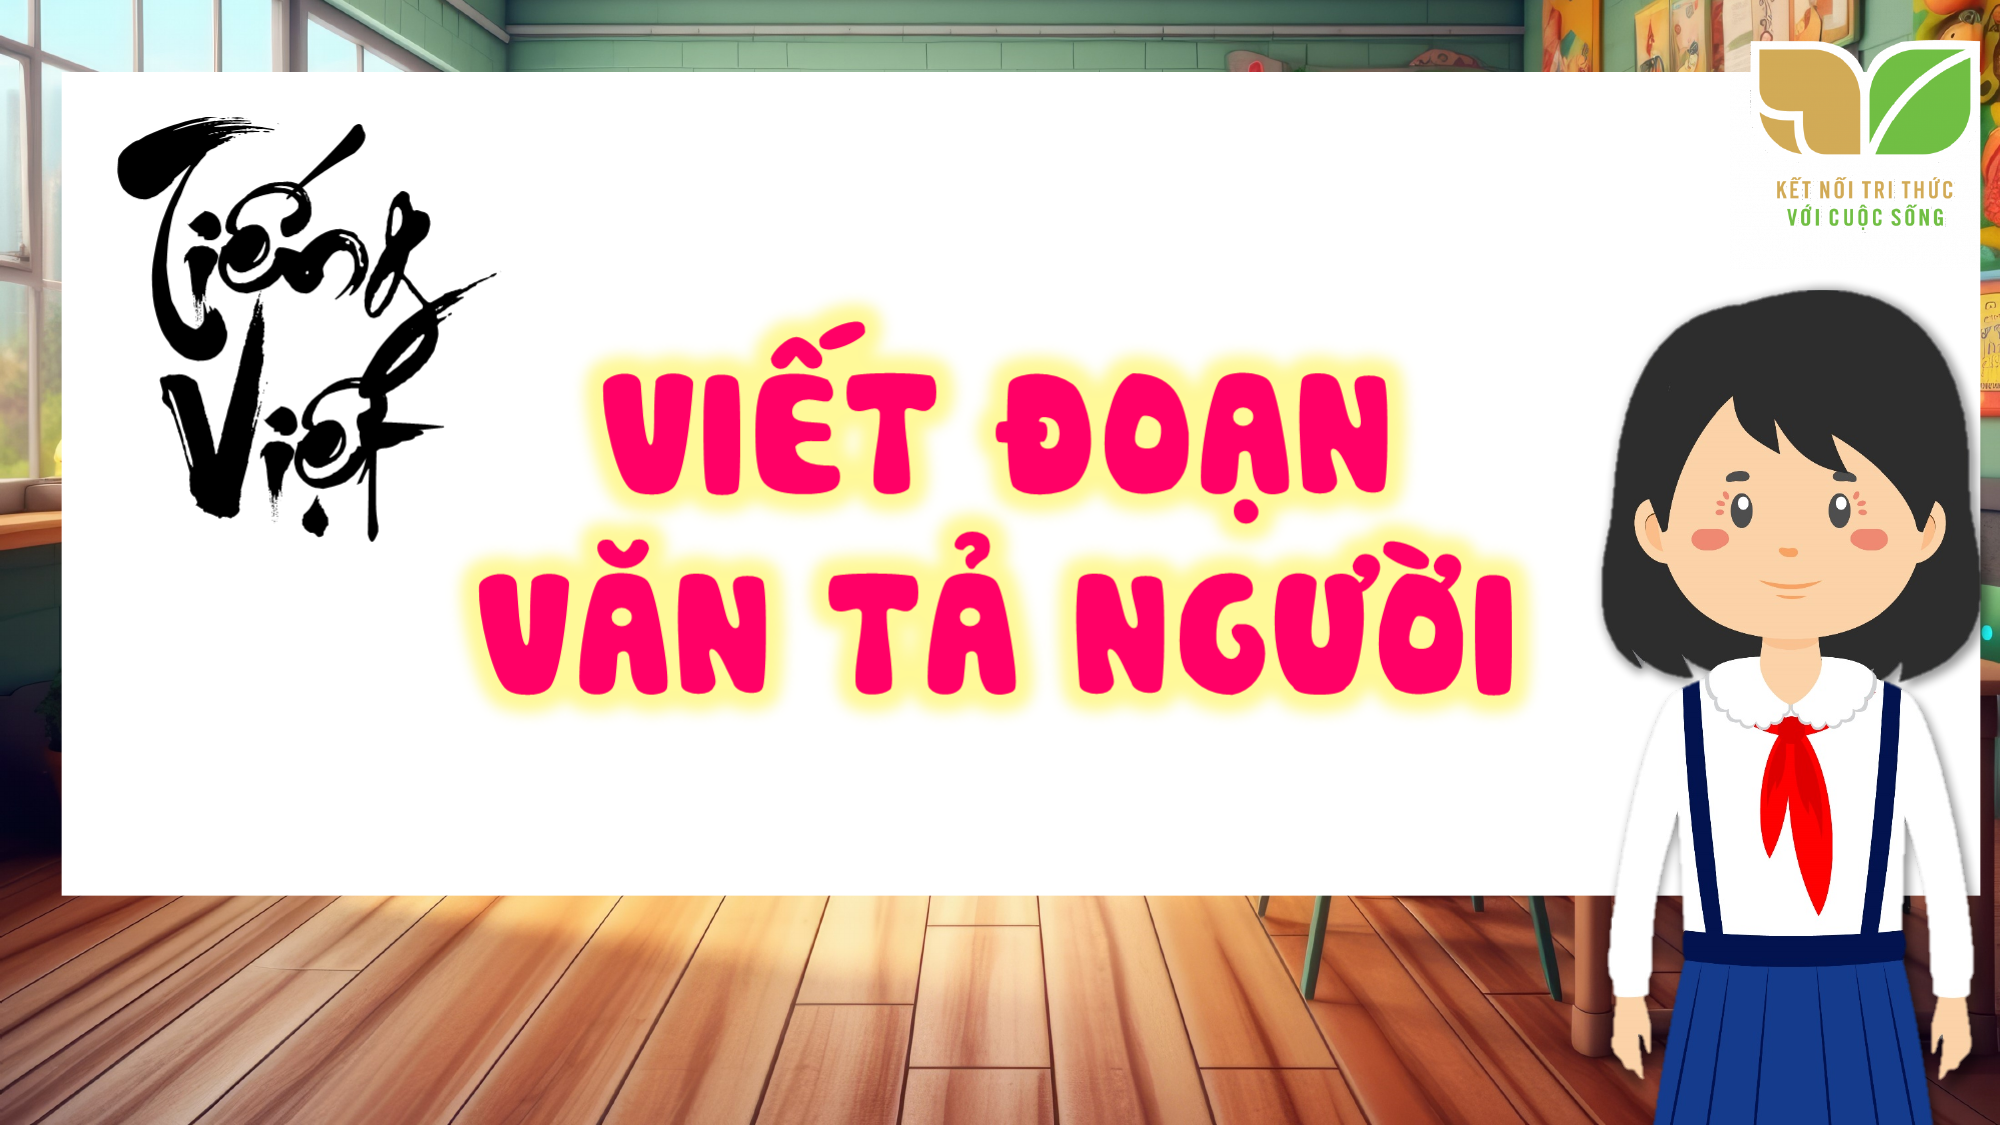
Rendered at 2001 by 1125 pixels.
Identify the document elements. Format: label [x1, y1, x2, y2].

text_box [61, 657, 1566, 897]
picture [0, 0, 2001, 1125]
text_box [61, 71, 1730, 252]
